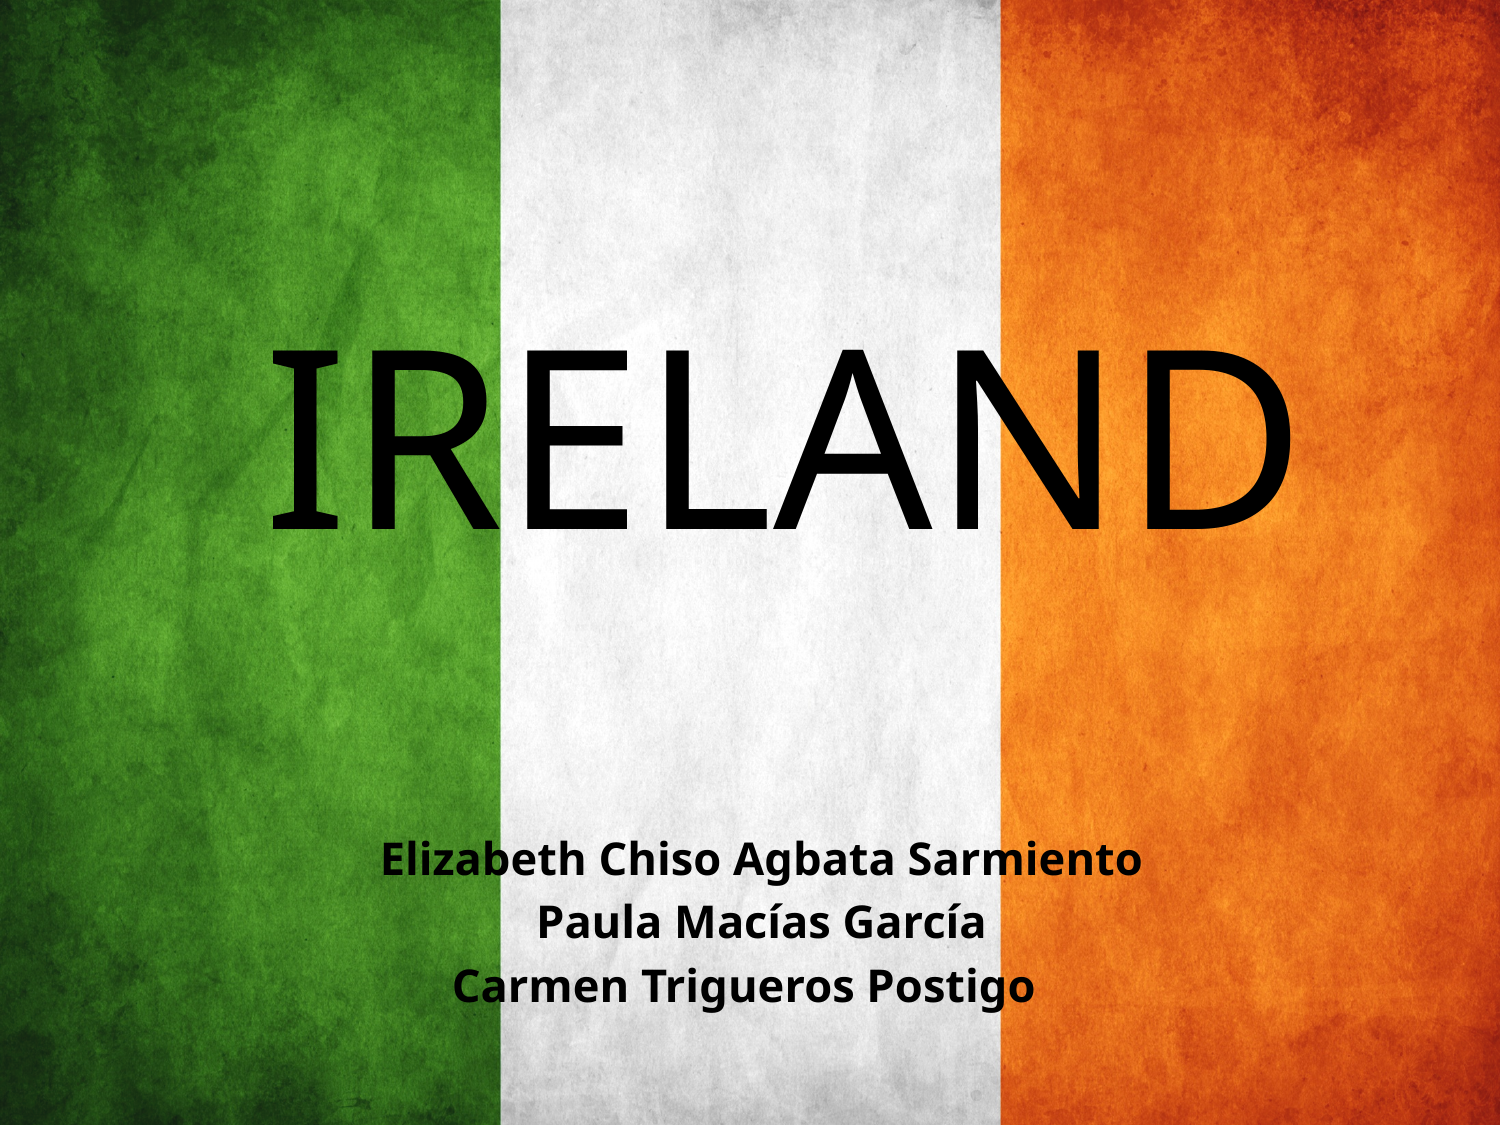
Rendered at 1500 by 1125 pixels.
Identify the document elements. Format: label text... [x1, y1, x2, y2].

subtitle Elizabeth Chiso Agbata Sarmiento Paula Macías García Carmen Trigueros Postigo [123, 822, 1399, 1020]
title IRELAND [147, 278, 1423, 580]
picture [0, 0, 1500, 1125]
